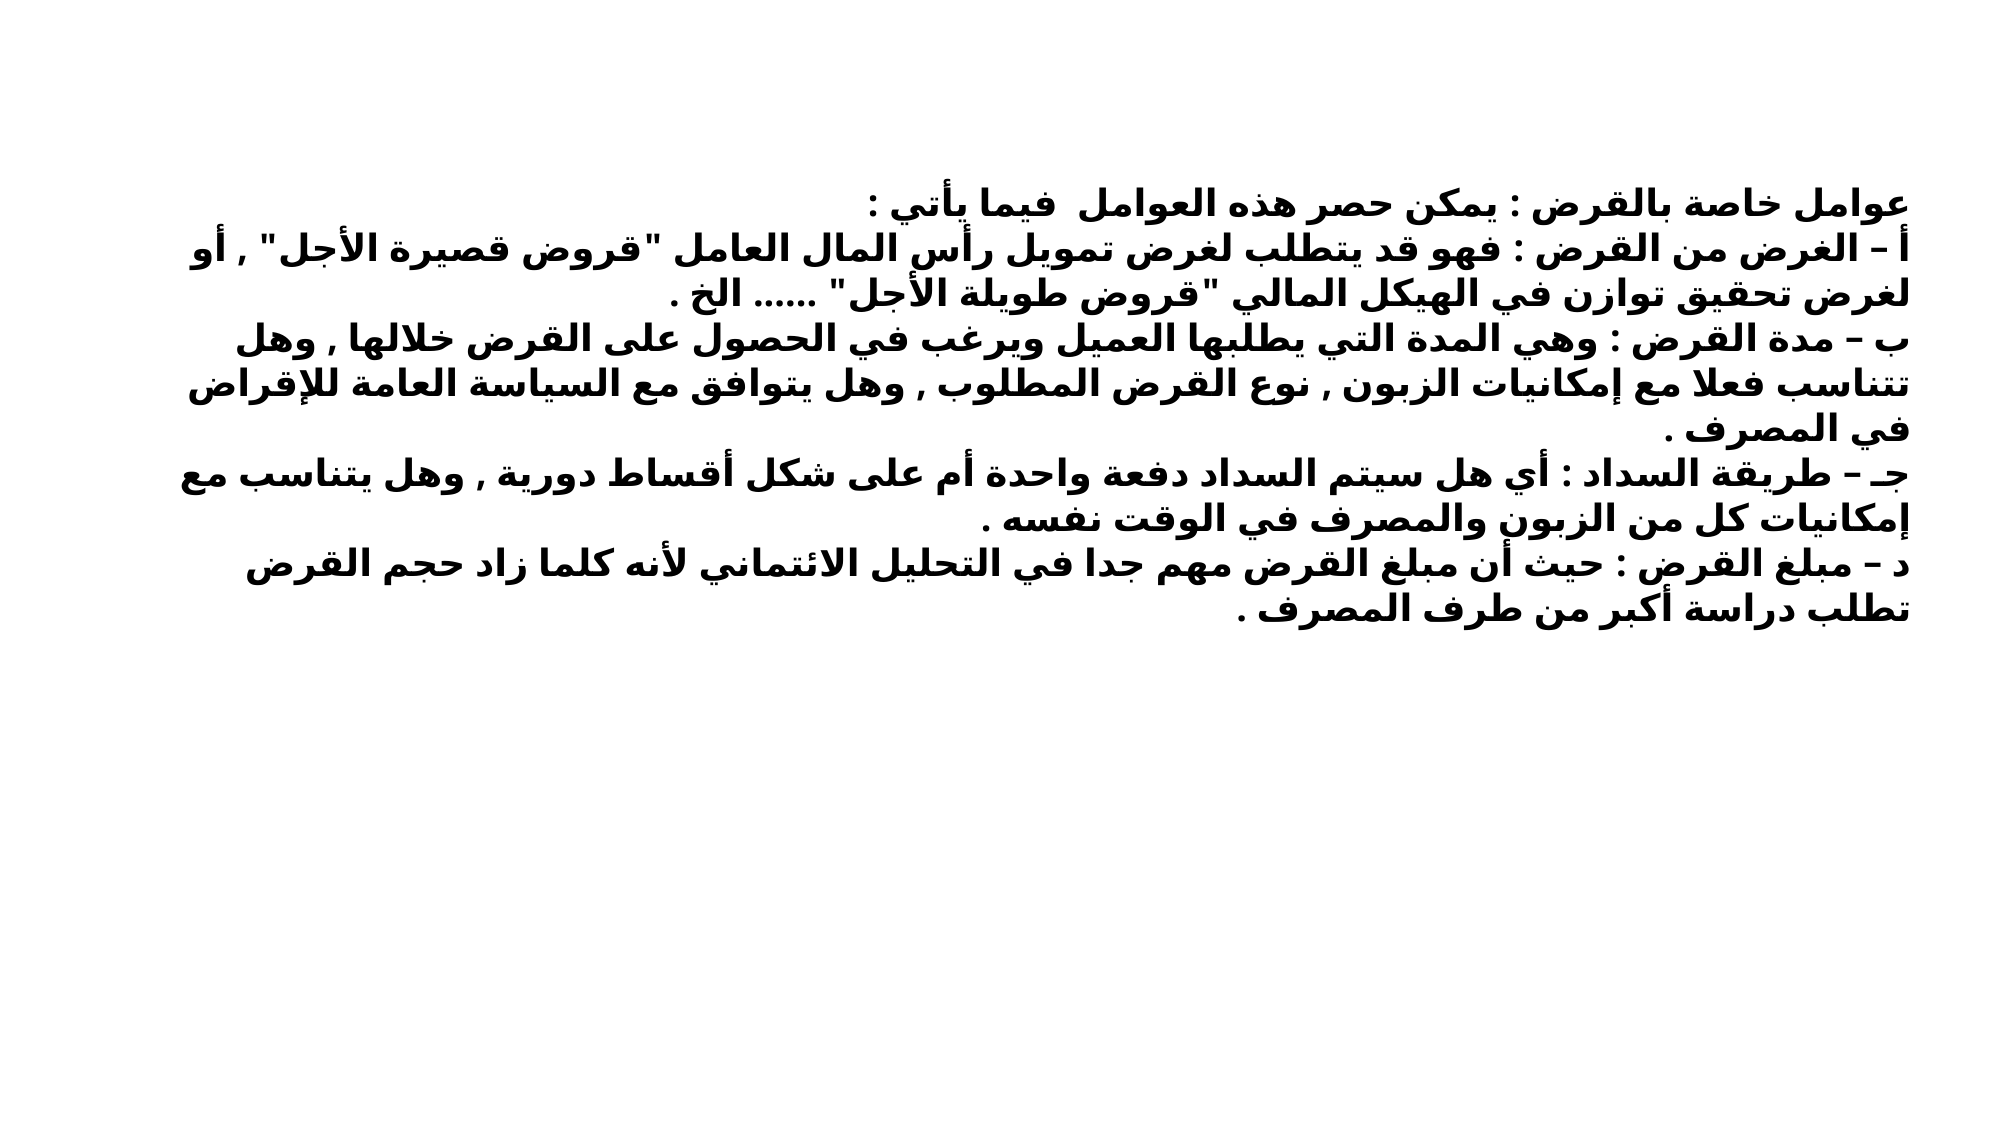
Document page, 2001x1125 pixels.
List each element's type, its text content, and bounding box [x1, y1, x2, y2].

text_box عوامل خاصة بالقرض : يمكن حصر هذه العوامل فيما يأتي : أ – الغرض من القرض : فهو قد يتطلب لغرض تمويل رأس المال العامل "قروض قصيرة الأجل" , أو لغرض تحقيق توازن في الهيكل المالي "قروض طويلة الأجل" ...... الخ . ب – مدة القرض : وهي المدة التي يطلبها العميل ويرغب في الحصول على القرض خلالها , وهل تتناسب فعلا مع إمكانيات الزبون , نوع القرض المطلوب , وهل يتوافق مع السياسة العامة للإقراض في المصرف . جـ – طريقة السداد : أي هل سيتم السداد دفعة واحدة أم على شكل أقساط دورية , وهل يتناسب مع إمكانيات كل من الزبون والمصرف في الوقت نفسه . د – مبلغ القرض : حيث أن مبلغ القرض مهم جدا في التحليل الائتماني لأنه كلما زاد حجم القرض تطلب دراسة أكبر من طرف المصرف . [141, 171, 1927, 637]
